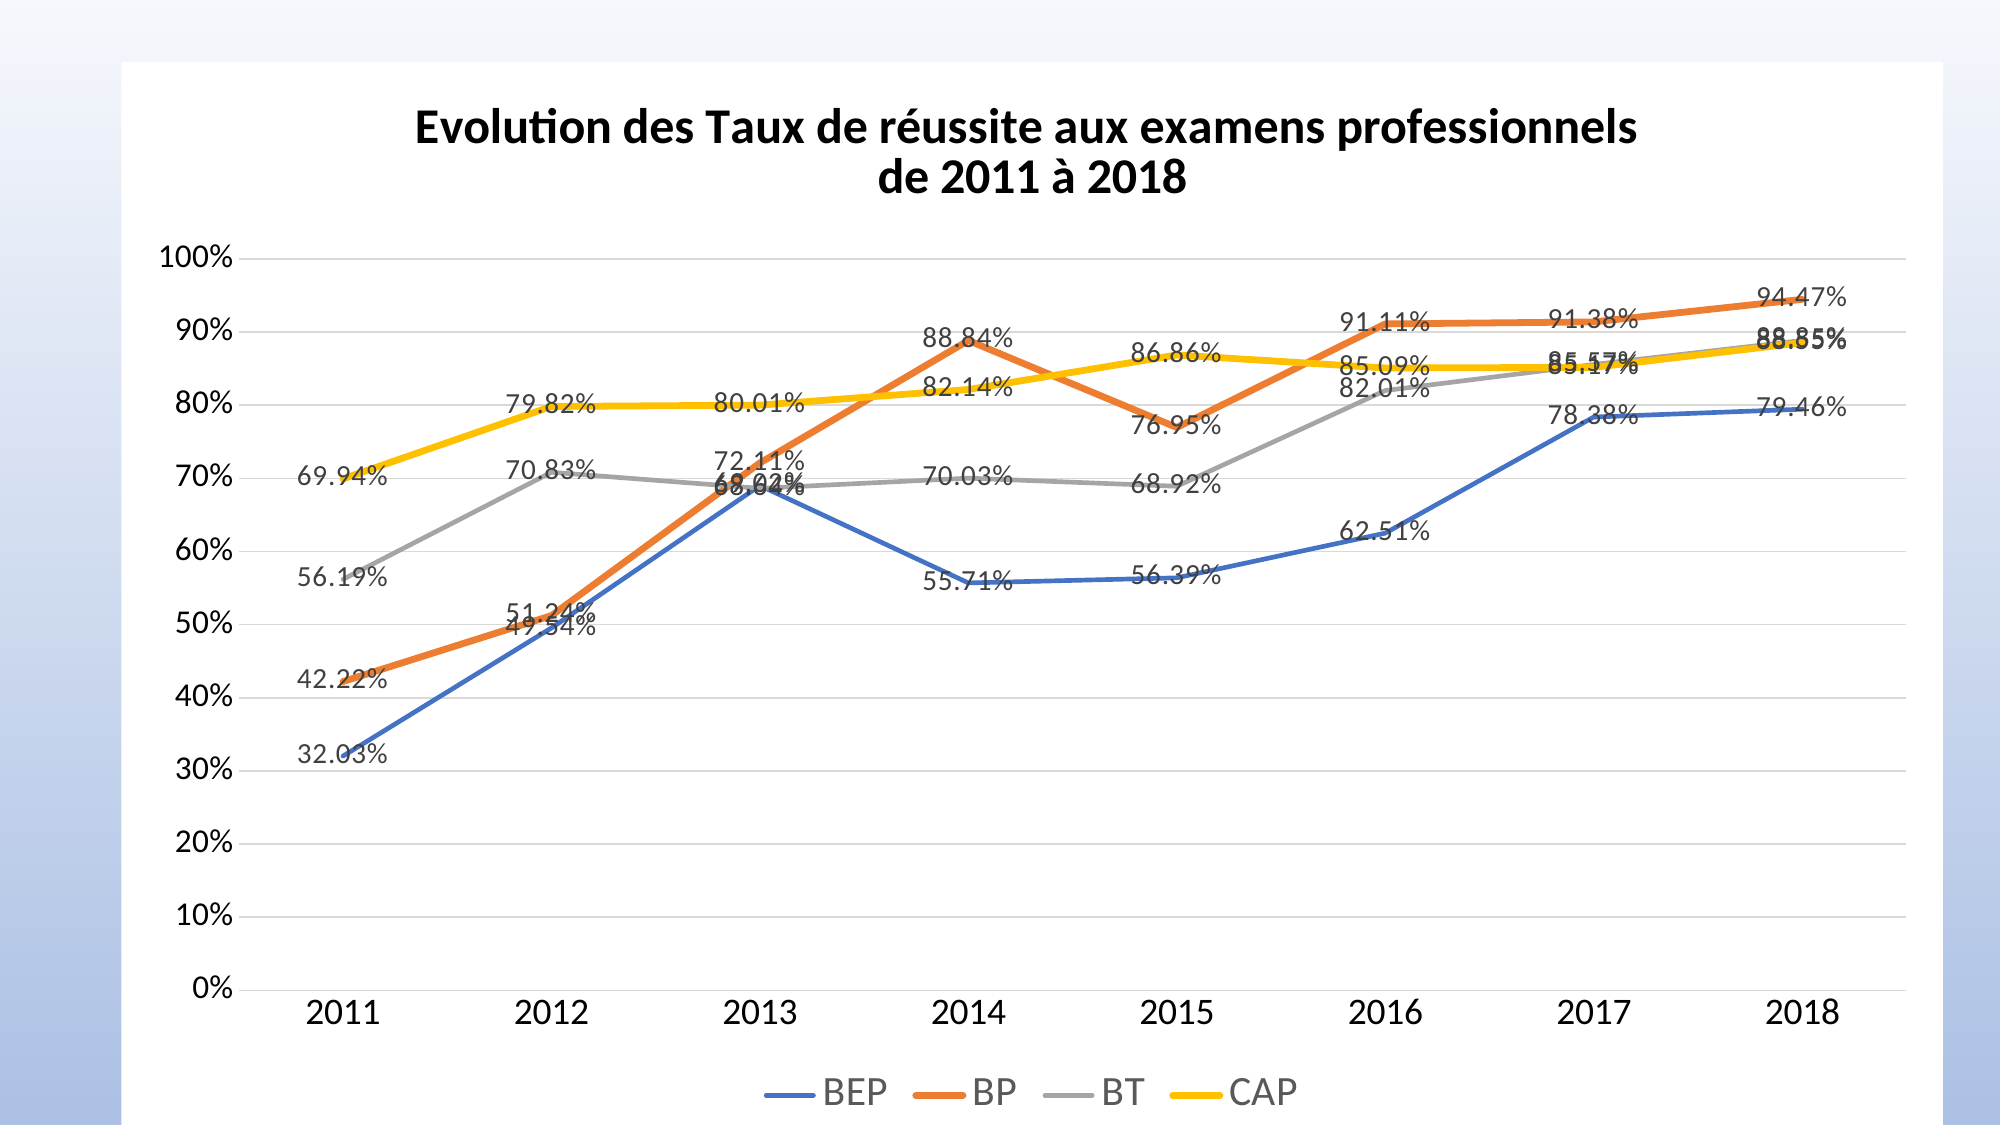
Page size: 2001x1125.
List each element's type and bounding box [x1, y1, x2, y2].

chart [121, 61, 1943, 1125]
